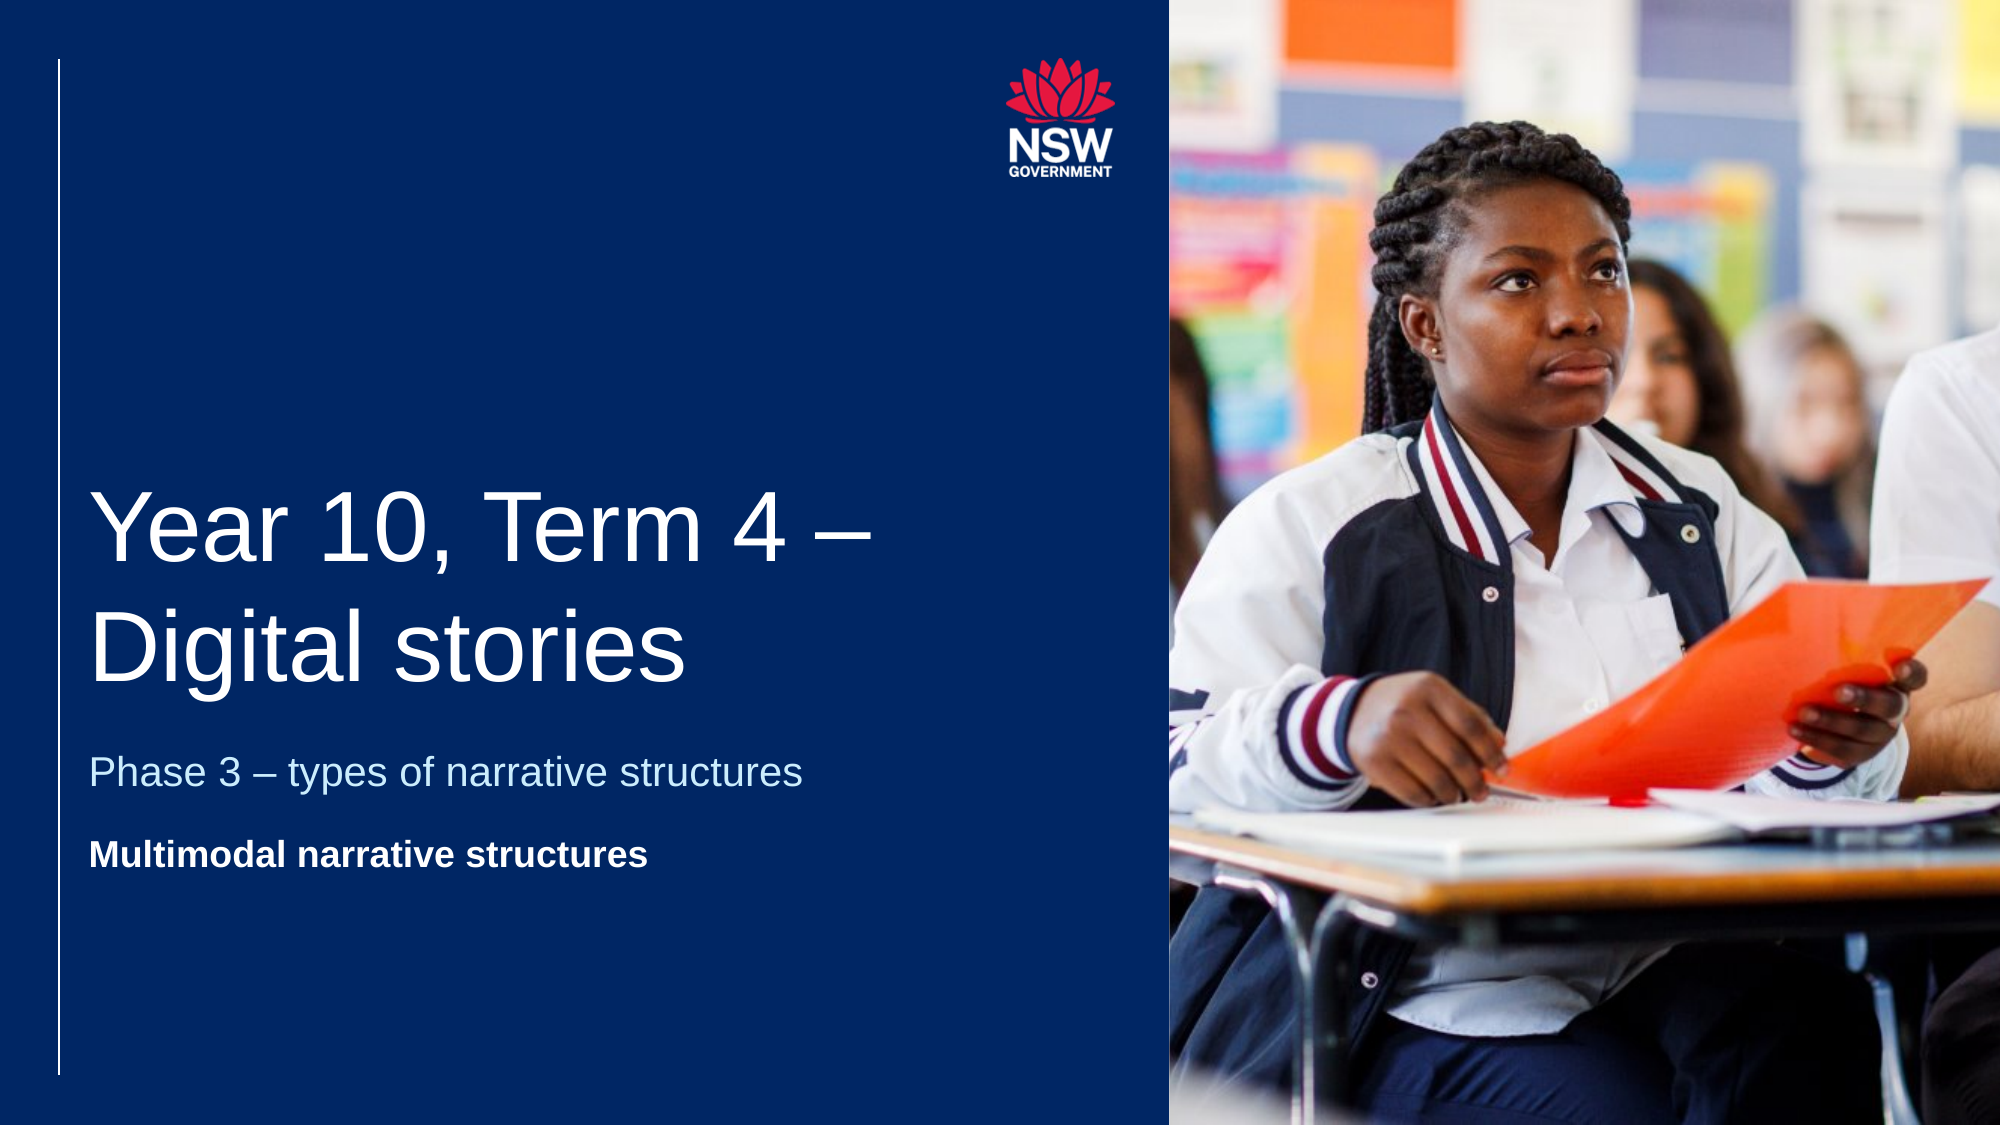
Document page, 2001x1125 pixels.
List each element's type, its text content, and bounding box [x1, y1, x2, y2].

list Multimodal narrative structures [88, 807, 1115, 867]
picture [1169, 0, 2000, 1125]
title Year 10, Term 4 – Digital stories [88, 367, 1115, 702]
picture [1006, 58, 1115, 177]
list Phase 3 – types of narrative structures [88, 719, 1115, 790]
